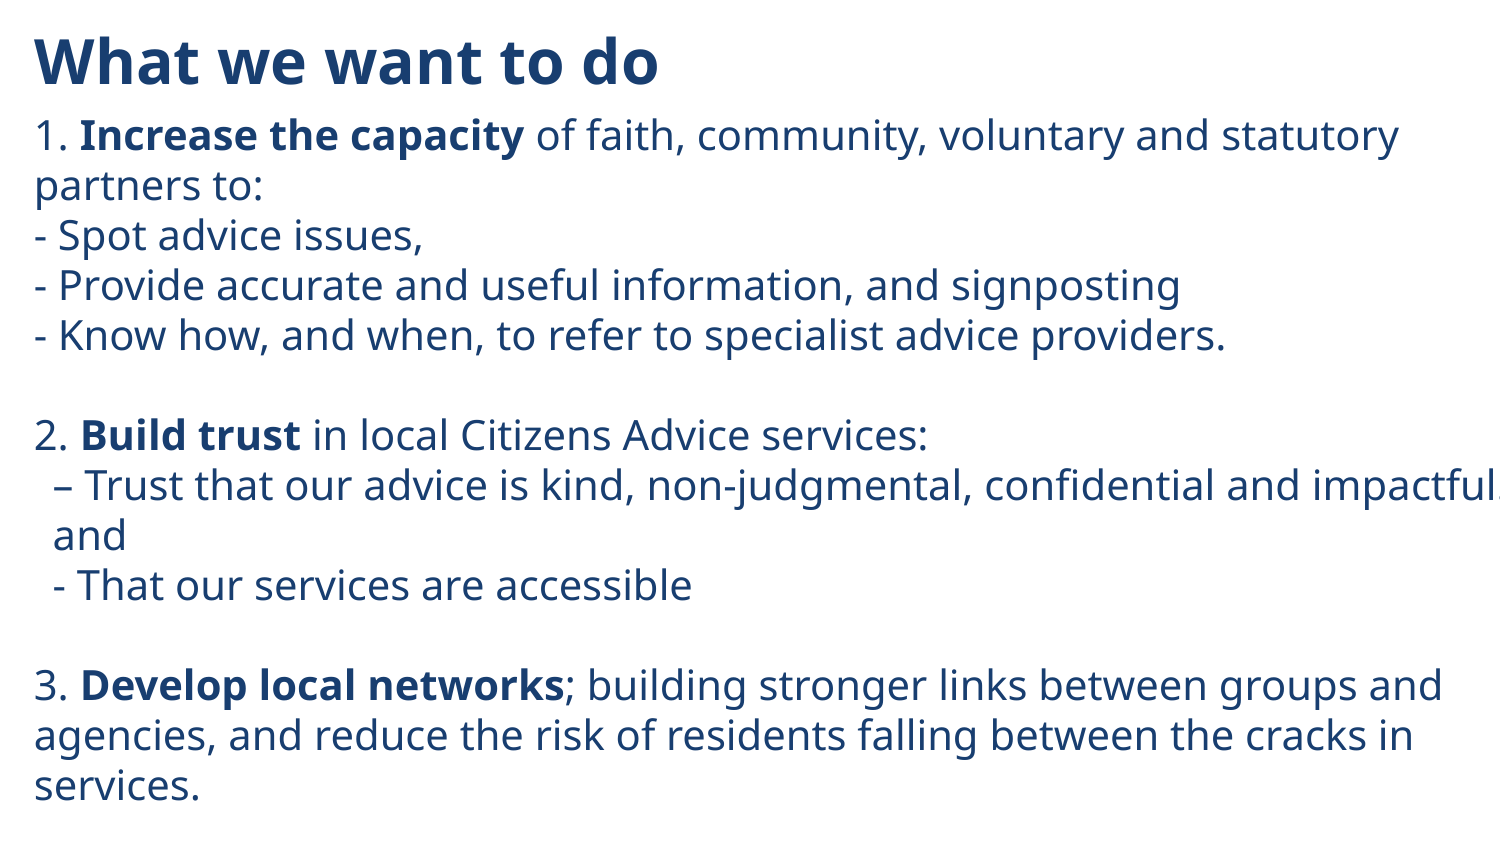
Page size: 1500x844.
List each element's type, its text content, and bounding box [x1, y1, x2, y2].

list 1. Increase the capacity of faith, community, voluntary and statutory partners to: - Spot advice issues, - Provide accurate and useful information, and signposting - Know how, and when, to refer to specialist advice providers. 2. Build trust in local Citizens Advice services: – Trust that our advice is kind, non-judgmental, confidential and impactful. and - That our services are accessible 3. Develop local networks; building stronger links between groups and agencies, and reduce the risk of residents falling between the cracks in services. [33, 108, 1500, 844]
title What we want to do [34, 22, 1067, 108]
